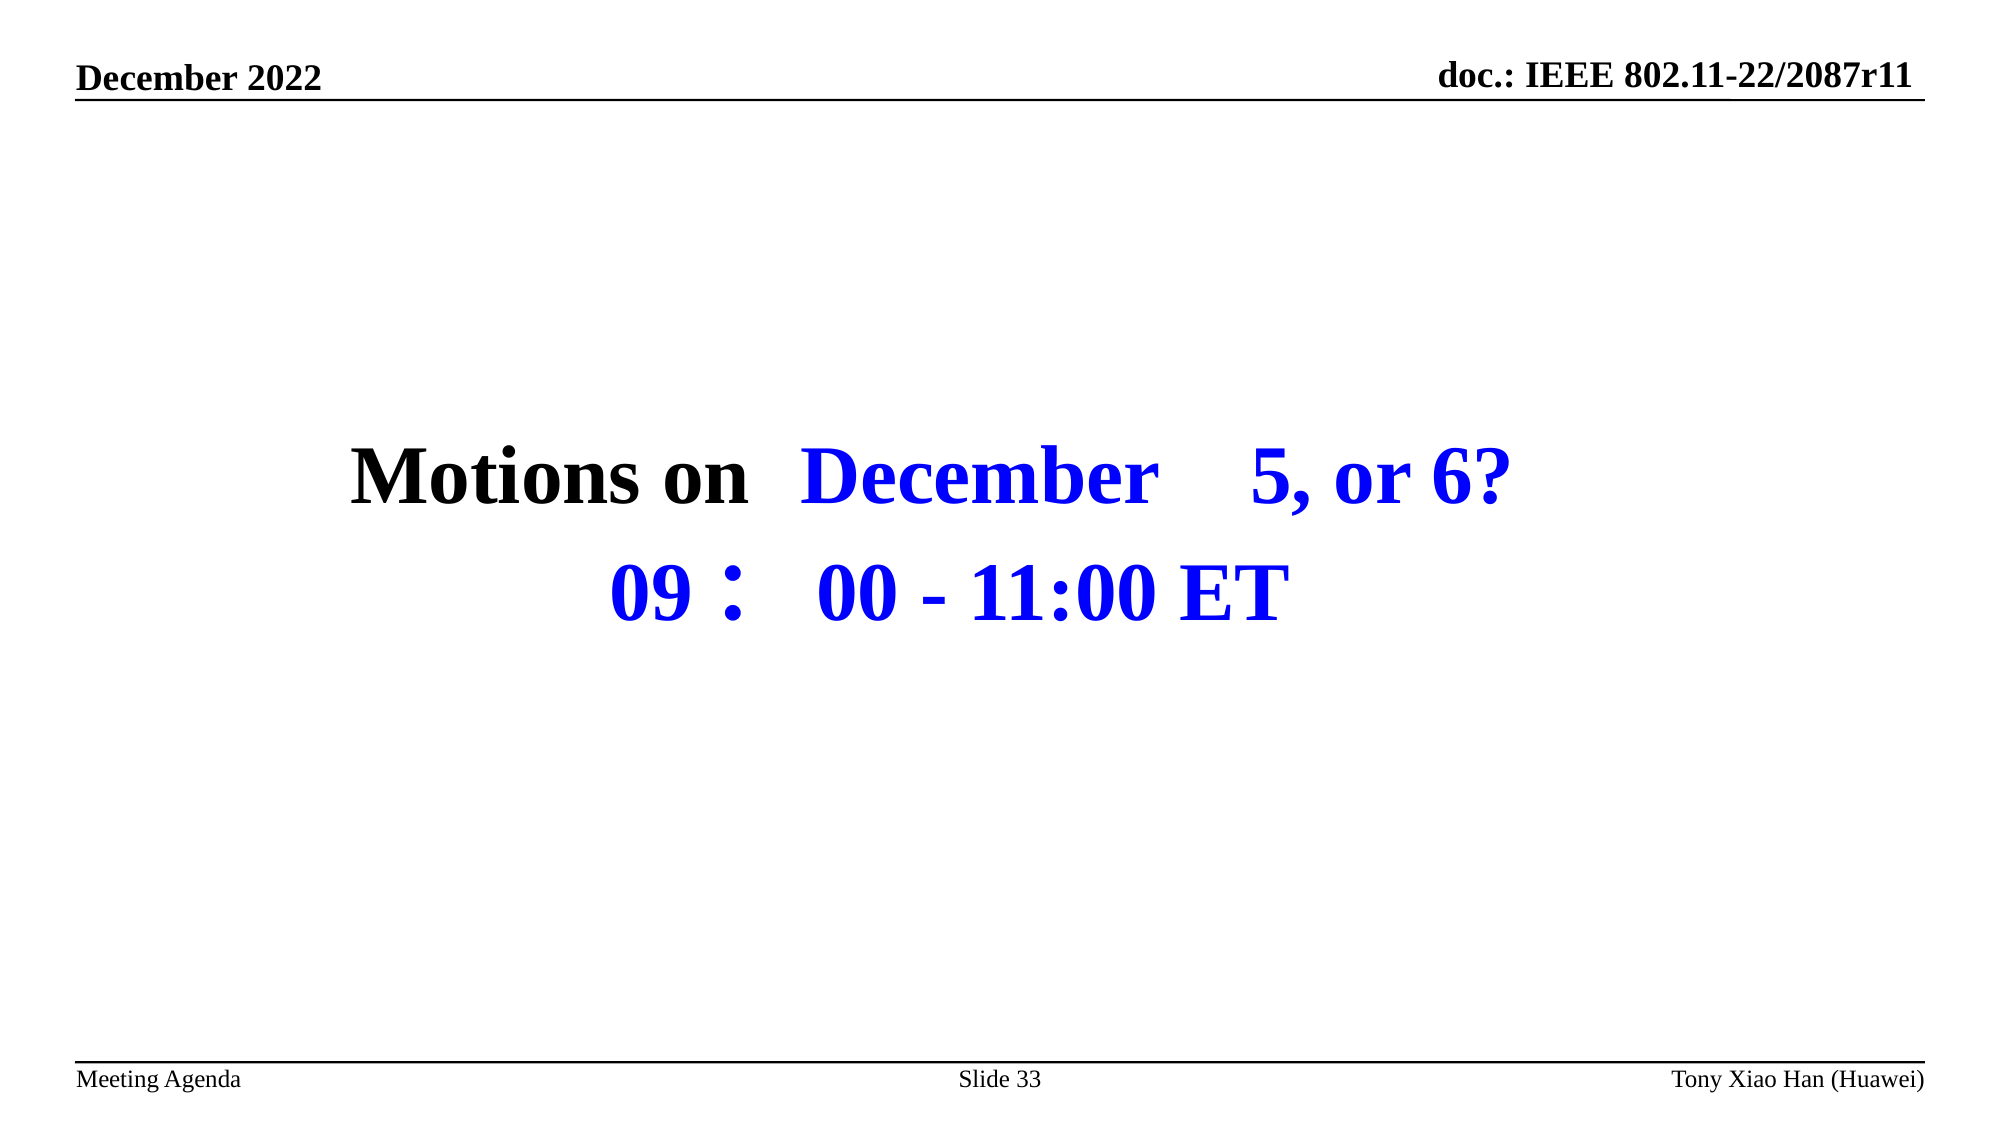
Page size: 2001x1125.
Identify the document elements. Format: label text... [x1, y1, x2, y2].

text_box Motions on December 5, or 6? 09：00 - 11:00 ET [187, 412, 1713, 950]
